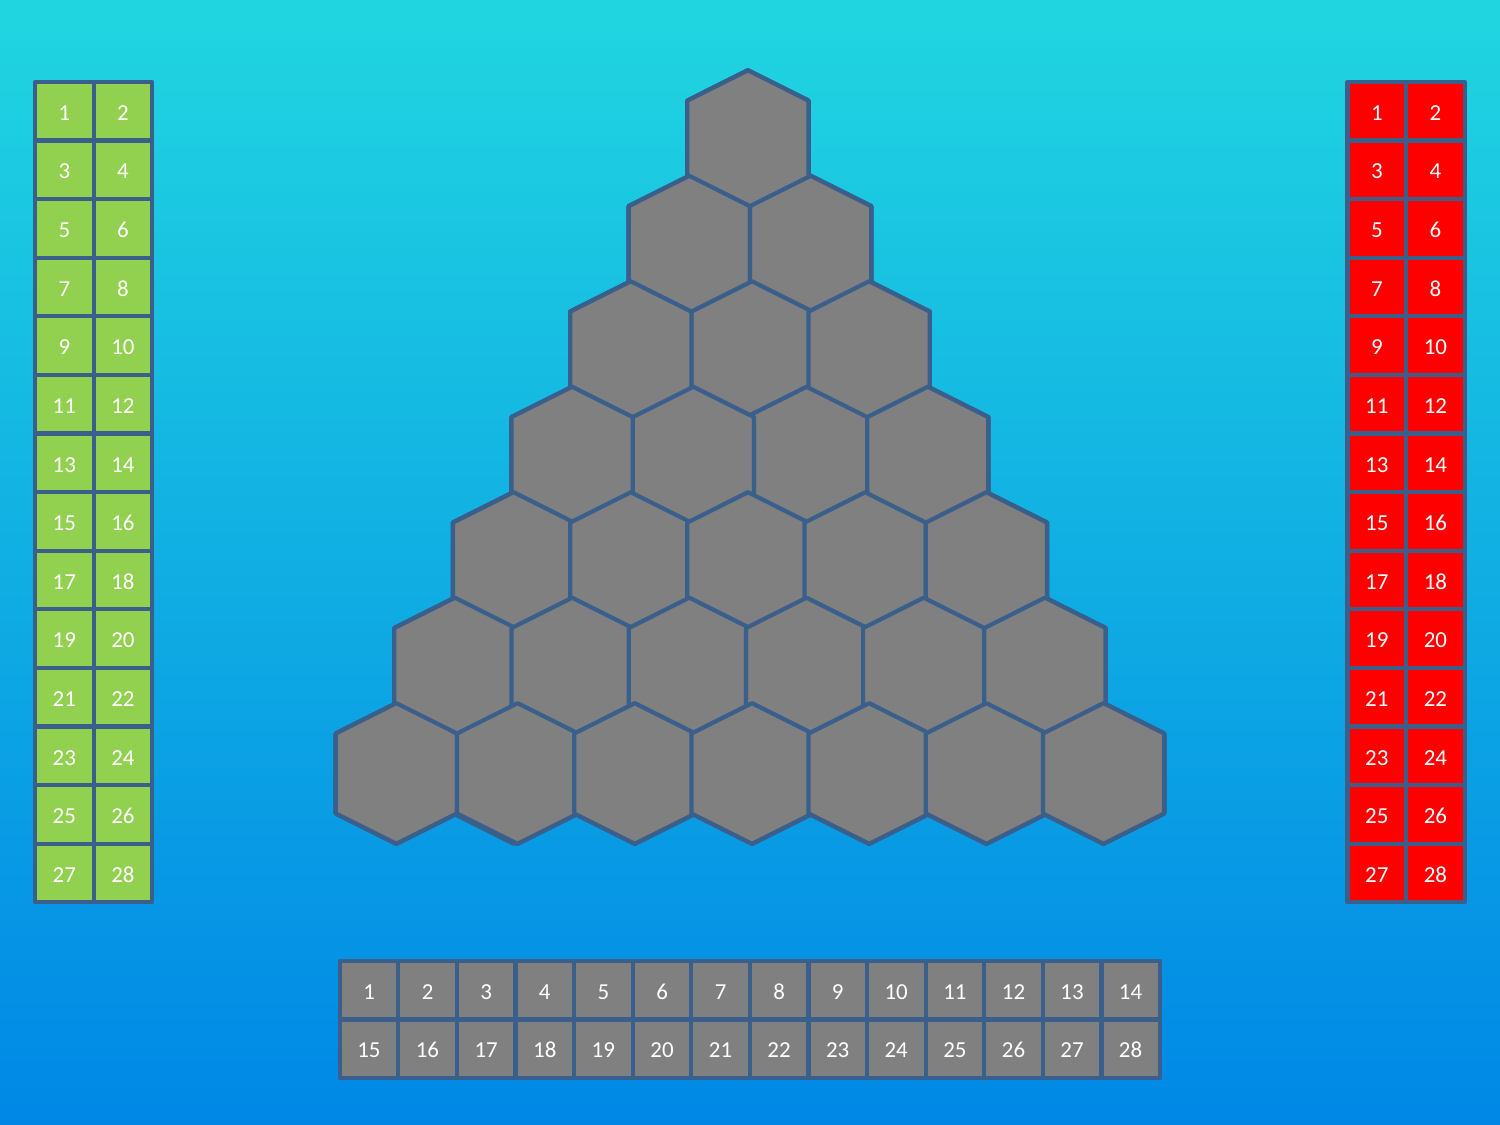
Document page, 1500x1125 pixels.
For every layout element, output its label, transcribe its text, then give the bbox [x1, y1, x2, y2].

text_box 5 [1345, 201, 1404, 260]
text_box 8 [748, 959, 806, 1017]
text_box 9 [806, 959, 865, 1017]
text_box 22 [1404, 669, 1467, 729]
text_box 2 [92, 80, 154, 143]
text_box 5 [572, 959, 631, 1017]
text_box [751, 384, 866, 518]
text_box [747, 173, 874, 307]
text_box 17 [455, 1017, 513, 1080]
text_box 4 [1404, 143, 1467, 201]
text_box 3 [1345, 143, 1404, 201]
text_box 16 [1404, 494, 1467, 553]
text_box [806, 279, 932, 414]
text_box 12 [1404, 376, 1467, 436]
text_box [806, 701, 928, 846]
text_box 21 [1345, 670, 1404, 729]
text_box 7 [689, 959, 748, 1017]
text_box 17 [33, 553, 92, 611]
text_box [1040, 701, 1167, 846]
text_box 9 [1345, 318, 1404, 377]
text_box 8 [92, 260, 154, 318]
text_box [333, 701, 457, 846]
text_box [802, 490, 926, 624]
text_box 1 [33, 80, 92, 143]
text_box [568, 279, 694, 414]
text_box 16 [92, 494, 154, 553]
text_box 25 [33, 787, 92, 842]
text_box 4 [92, 143, 154, 201]
text_box 3 [455, 959, 513, 1017]
text_box 15 [338, 1017, 396, 1080]
text_box 7 [1345, 260, 1404, 318]
text_box 18 [1404, 553, 1467, 611]
text_box 25 [1345, 787, 1404, 842]
text_box [685, 490, 807, 624]
text_box [572, 701, 693, 846]
text_box 2 [396, 959, 455, 1017]
text_box 21 [33, 670, 92, 729]
text_box [392, 595, 513, 730]
text_box 15 [1345, 494, 1404, 553]
text_box 9 [33, 318, 92, 377]
text_box 12 [92, 377, 154, 436]
text_box 14 [92, 436, 154, 494]
text_box 19 [572, 1017, 631, 1080]
text_box 11 [33, 377, 92, 436]
text_box 17 [1345, 553, 1404, 611]
text_box 22 [92, 670, 154, 729]
text_box 8 [1404, 260, 1467, 318]
text_box [450, 490, 572, 624]
text_box 11 [1345, 377, 1404, 436]
text_box [685, 68, 811, 203]
text_box 27 [33, 842, 92, 904]
text_box 26 [92, 787, 154, 842]
text_box 12 [982, 959, 1041, 1017]
text_box 23 [1345, 729, 1404, 787]
text_box 18 [513, 1017, 572, 1080]
text_box 26 [1404, 787, 1467, 842]
text_box [509, 384, 635, 518]
text_box 1 [338, 959, 396, 1017]
text_box 5 [33, 201, 92, 260]
text_box 11 [924, 959, 982, 1017]
text_box 19 [1345, 611, 1404, 670]
text_box 27 [1345, 842, 1404, 904]
text_box 20 [92, 611, 154, 670]
text_box [626, 173, 749, 308]
text_box 19 [33, 611, 92, 670]
text_box [861, 595, 983, 729]
text_box 21 [689, 1017, 748, 1080]
text_box 14 [1404, 436, 1467, 494]
text_box 20 [1404, 611, 1467, 670]
text_box 26 [982, 1017, 1041, 1080]
text_box 13 [1345, 436, 1404, 494]
text_box 18 [92, 553, 154, 611]
text_box 10 [865, 959, 924, 1017]
text_box 22 [748, 1017, 806, 1080]
text_box [923, 701, 1045, 846]
text_box 6 [631, 959, 689, 1017]
text_box [691, 279, 811, 412]
text_box [982, 595, 1108, 729]
text_box [568, 490, 689, 624]
text_box 6 [1404, 201, 1467, 260]
text_box 23 [806, 1017, 865, 1080]
text_box [865, 384, 991, 519]
text_box 2 [1404, 80, 1467, 143]
text_box [689, 701, 810, 846]
text_box 14 [1099, 959, 1162, 1017]
text_box 23 [33, 729, 92, 787]
text_box 27 [1041, 1017, 1099, 1080]
text_box 4 [513, 959, 572, 1017]
text_box 13 [1041, 959, 1099, 1017]
text_box 28 [1099, 1017, 1162, 1080]
text_box 10 [92, 318, 154, 377]
text_box 10 [1404, 318, 1467, 377]
text_box [454, 701, 576, 846]
text_box 28 [92, 842, 154, 904]
text_box [743, 595, 864, 729]
text_box 24 [1404, 729, 1467, 787]
text_box 7 [33, 260, 92, 318]
text_box 6 [92, 201, 154, 260]
text_box 3 [33, 143, 92, 201]
text_box [923, 490, 1050, 625]
text_box [634, 384, 757, 518]
text_box 24 [865, 1017, 924, 1080]
text_box [626, 595, 747, 729]
text_box [509, 595, 630, 729]
text_box 24 [92, 729, 154, 787]
text_box 25 [924, 1017, 982, 1080]
text_box 1 [1345, 80, 1404, 143]
text_box 15 [33, 494, 92, 553]
text_box 28 [1404, 842, 1467, 904]
text_box 20 [631, 1017, 689, 1080]
text_box 16 [396, 1017, 455, 1080]
text_box 13 [33, 436, 92, 494]
